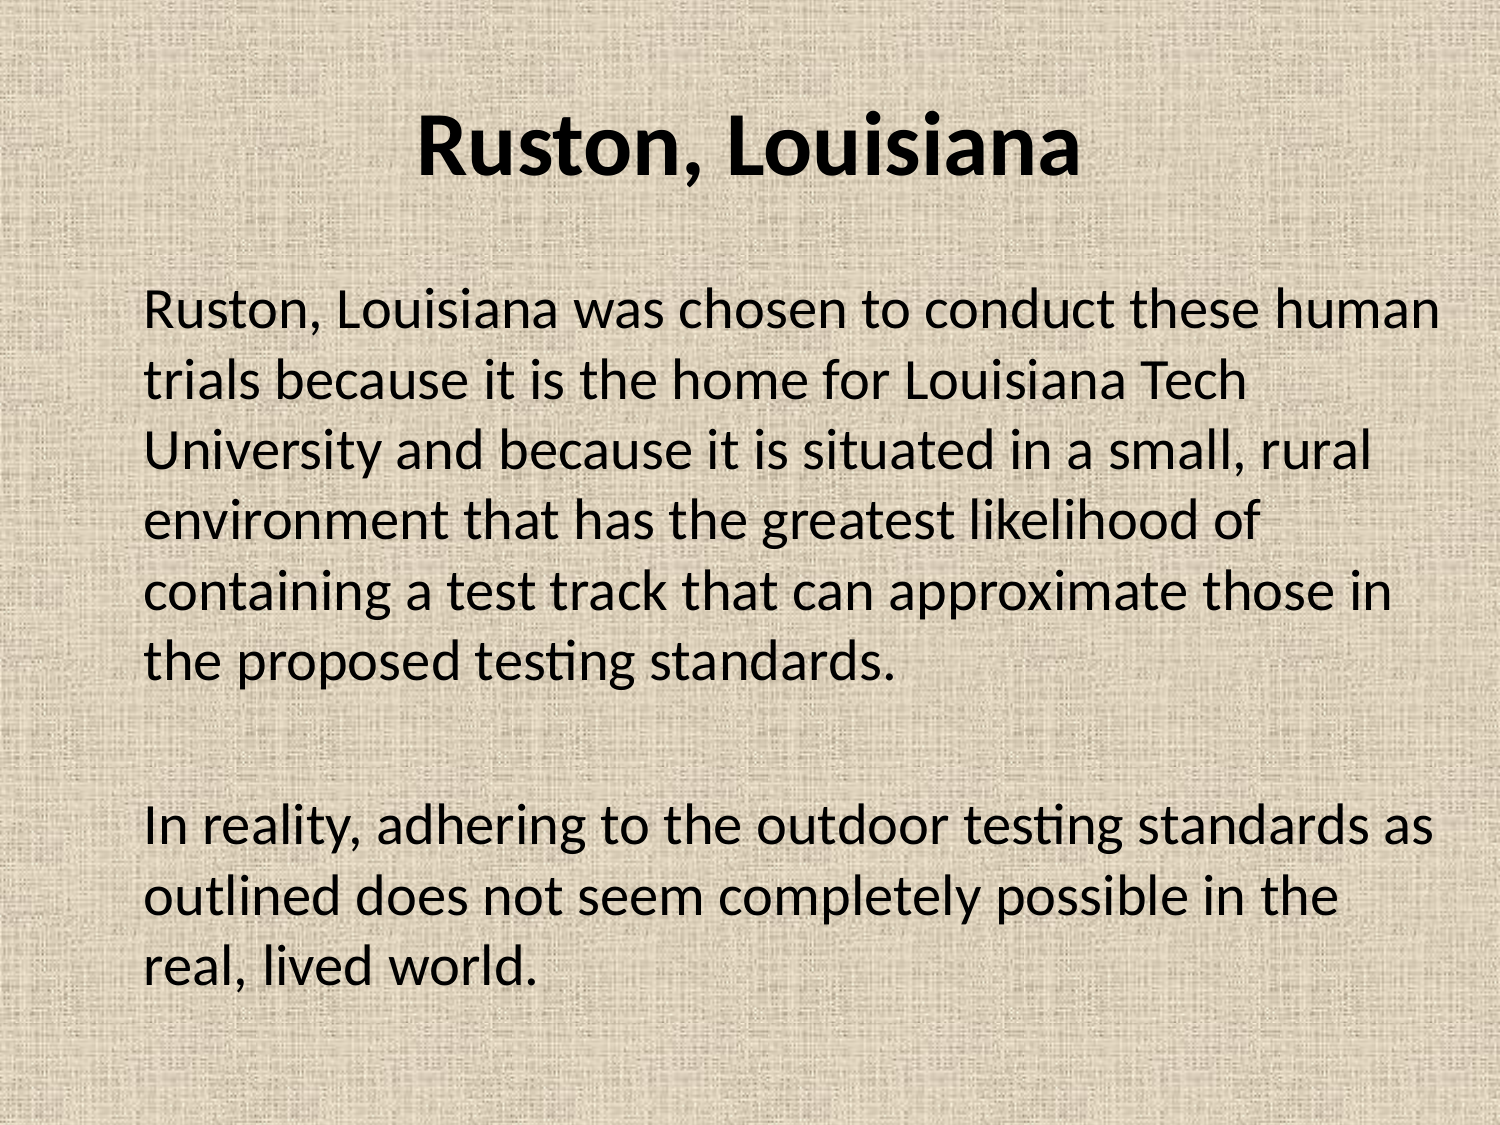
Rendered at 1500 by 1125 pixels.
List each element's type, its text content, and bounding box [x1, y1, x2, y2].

picture [0, 0, 1500, 1125]
title Ruston, Louisiana [75, 45, 1425, 233]
list Ruston, Louisiana was chosen to conduct these human trials because it is the home for Louisiana Tech University and because it is situated in a small, rural environment that has the greatest likelihood of containing a test track that can approximate those in the proposed testing standards. In reality, adhering to the outdoor testing standards as outlined does not seem completely possible in the real, lived world. [75, 262, 1463, 1005]
